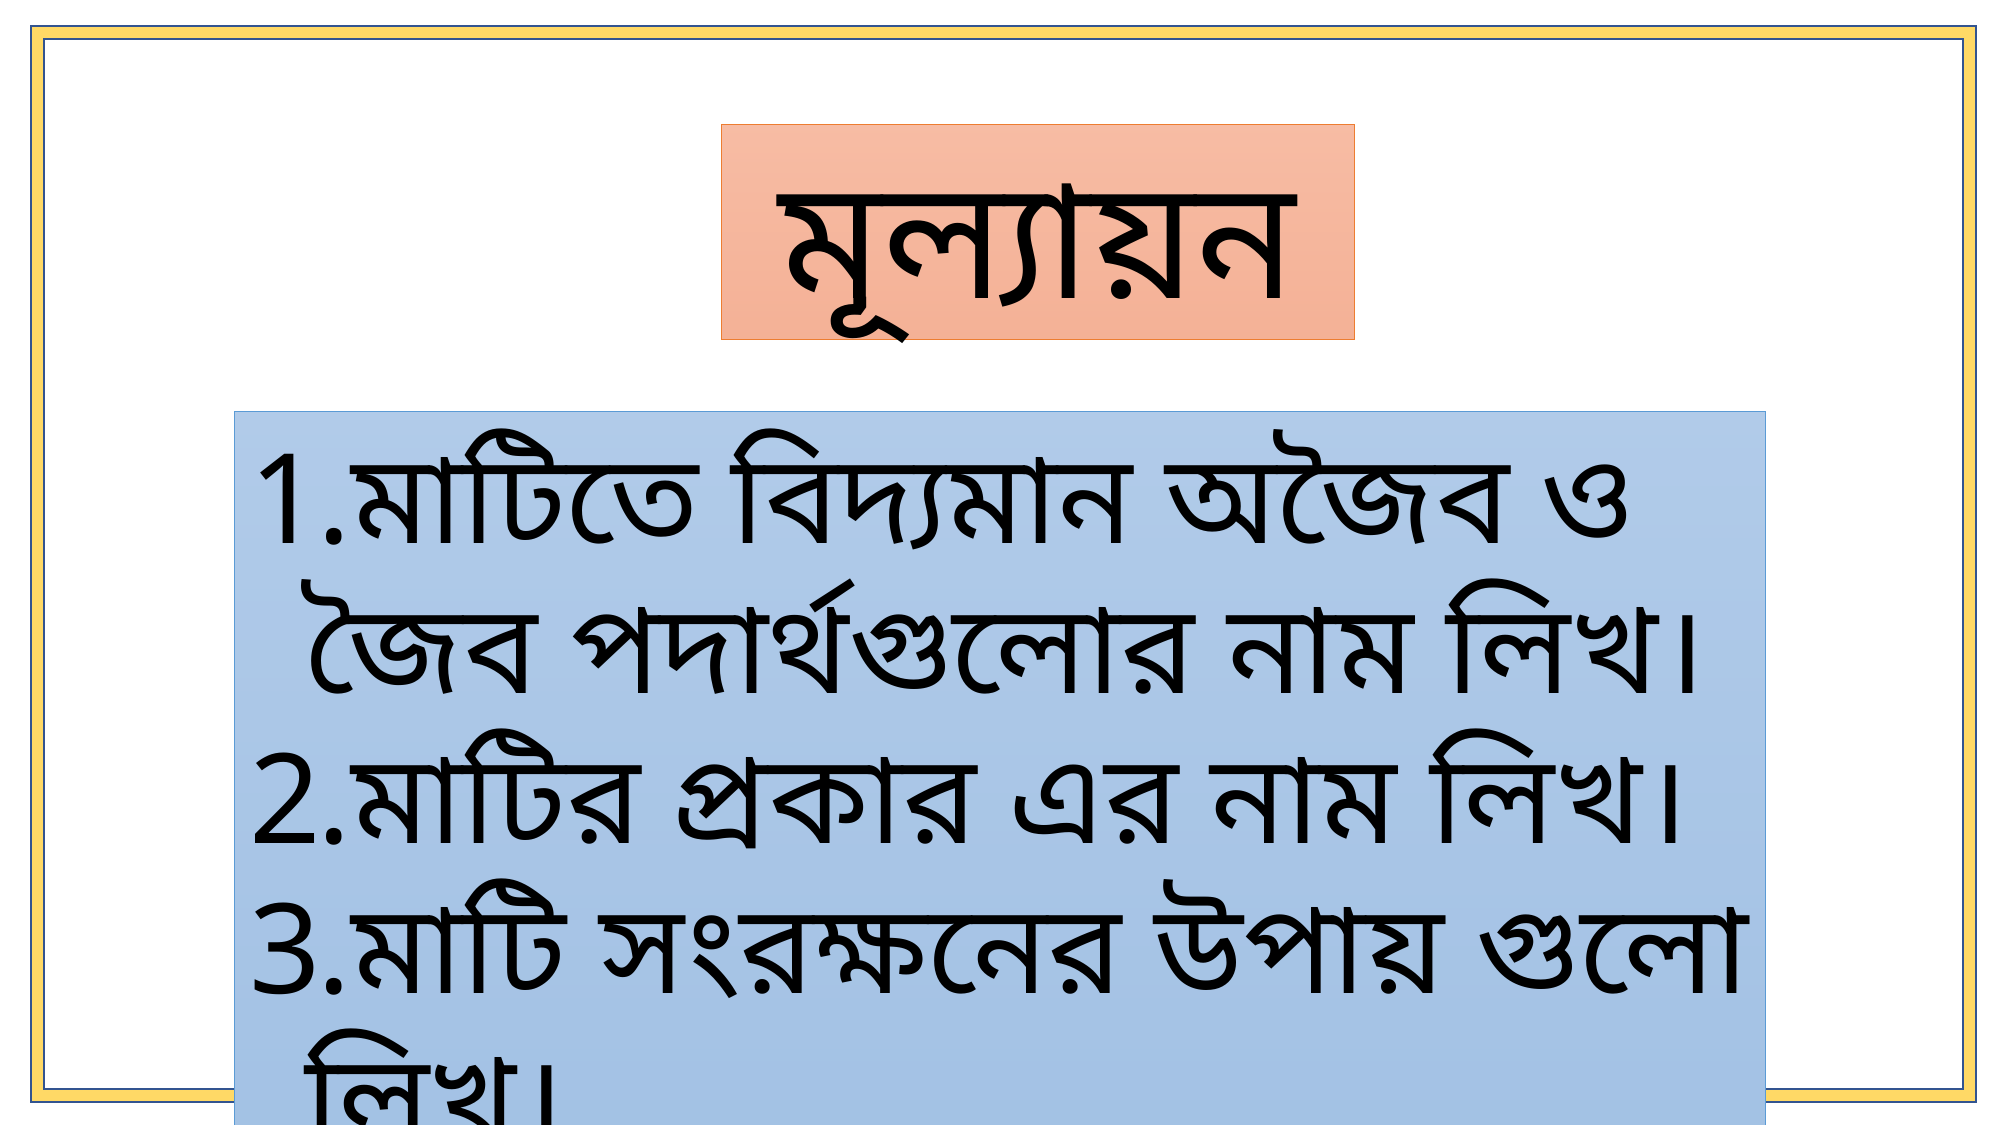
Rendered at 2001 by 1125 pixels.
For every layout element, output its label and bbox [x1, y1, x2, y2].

text_box [30, 25, 1976, 1102]
